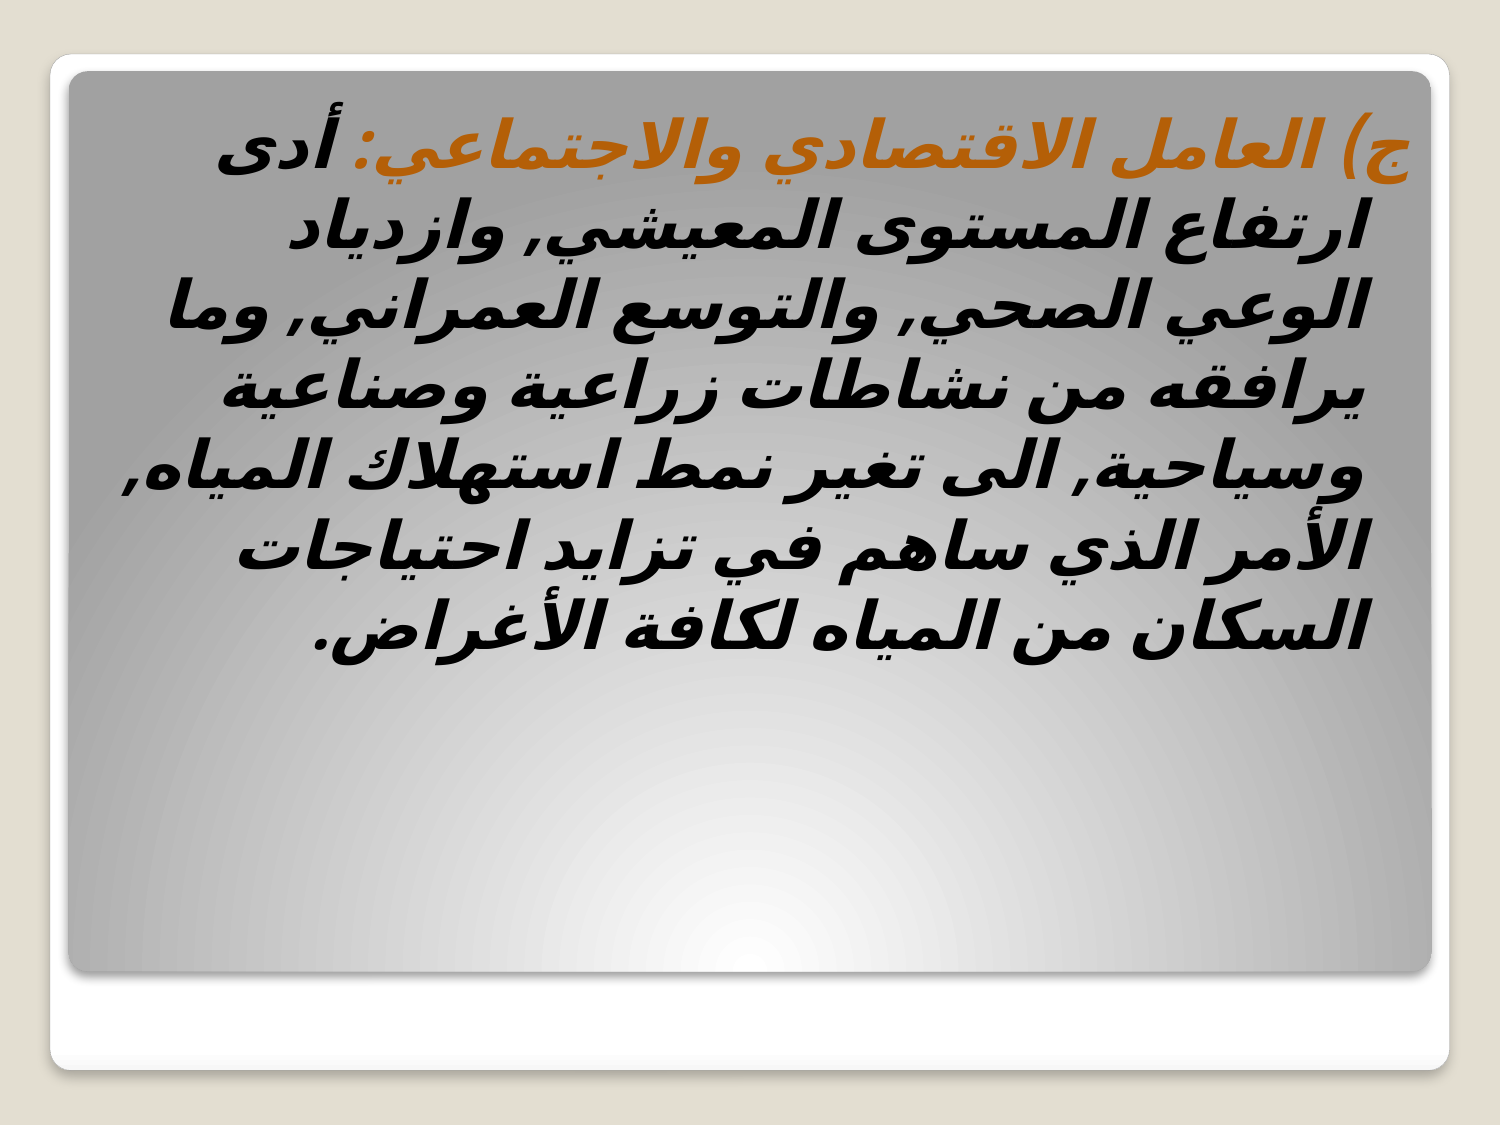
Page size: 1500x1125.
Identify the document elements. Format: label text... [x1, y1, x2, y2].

list ج) العامل الاقتصادي والاجتماعي: أدى ارتفاع المستوى المعيشي, وازدياد الوعي الصحي, والتوسع العمراني, وما يرافقه من نشاطات زراعية وصناعية وسياحية, الى تغير نمط استهلاك المياه, الأمر الذي ساهم في تزايد احتياجات السكان من المياه لكافة الأغراض. [82, 86, 1425, 774]
